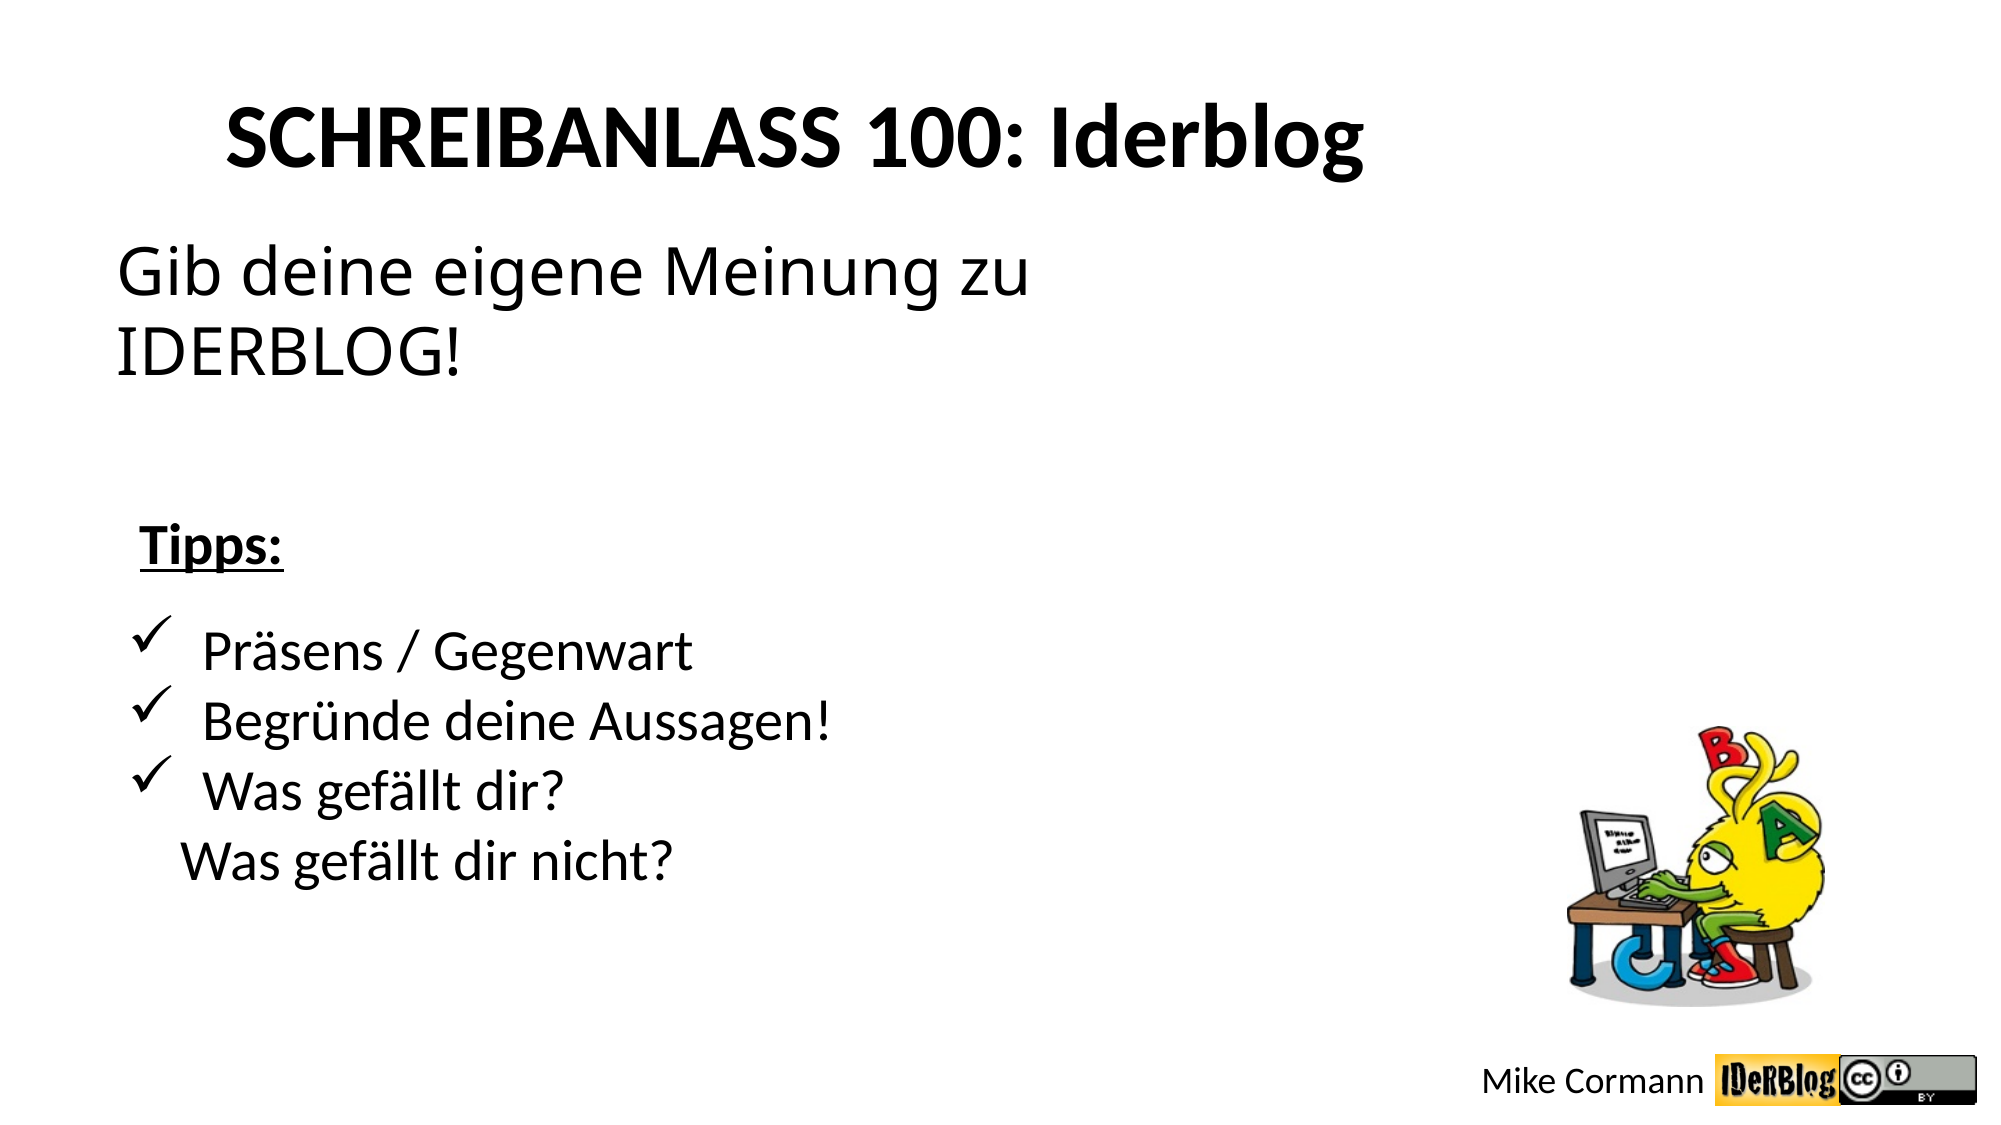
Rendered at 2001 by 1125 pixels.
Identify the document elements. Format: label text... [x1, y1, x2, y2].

picture [1567, 726, 1825, 1007]
picture [1715, 1054, 1977, 1106]
text_box SCHREIBANLASS 100: Iderblog [210, 67, 1424, 193]
text_box Präsens / Gegenwart Begründe deine Aussagen! Was gefällt dir? Was gefällt dir nicht? [112, 604, 849, 970]
text_box Tipps: [124, 498, 300, 584]
text_box Gib deine eigene Meinung zu IDERBLOG! [102, 221, 1380, 397]
